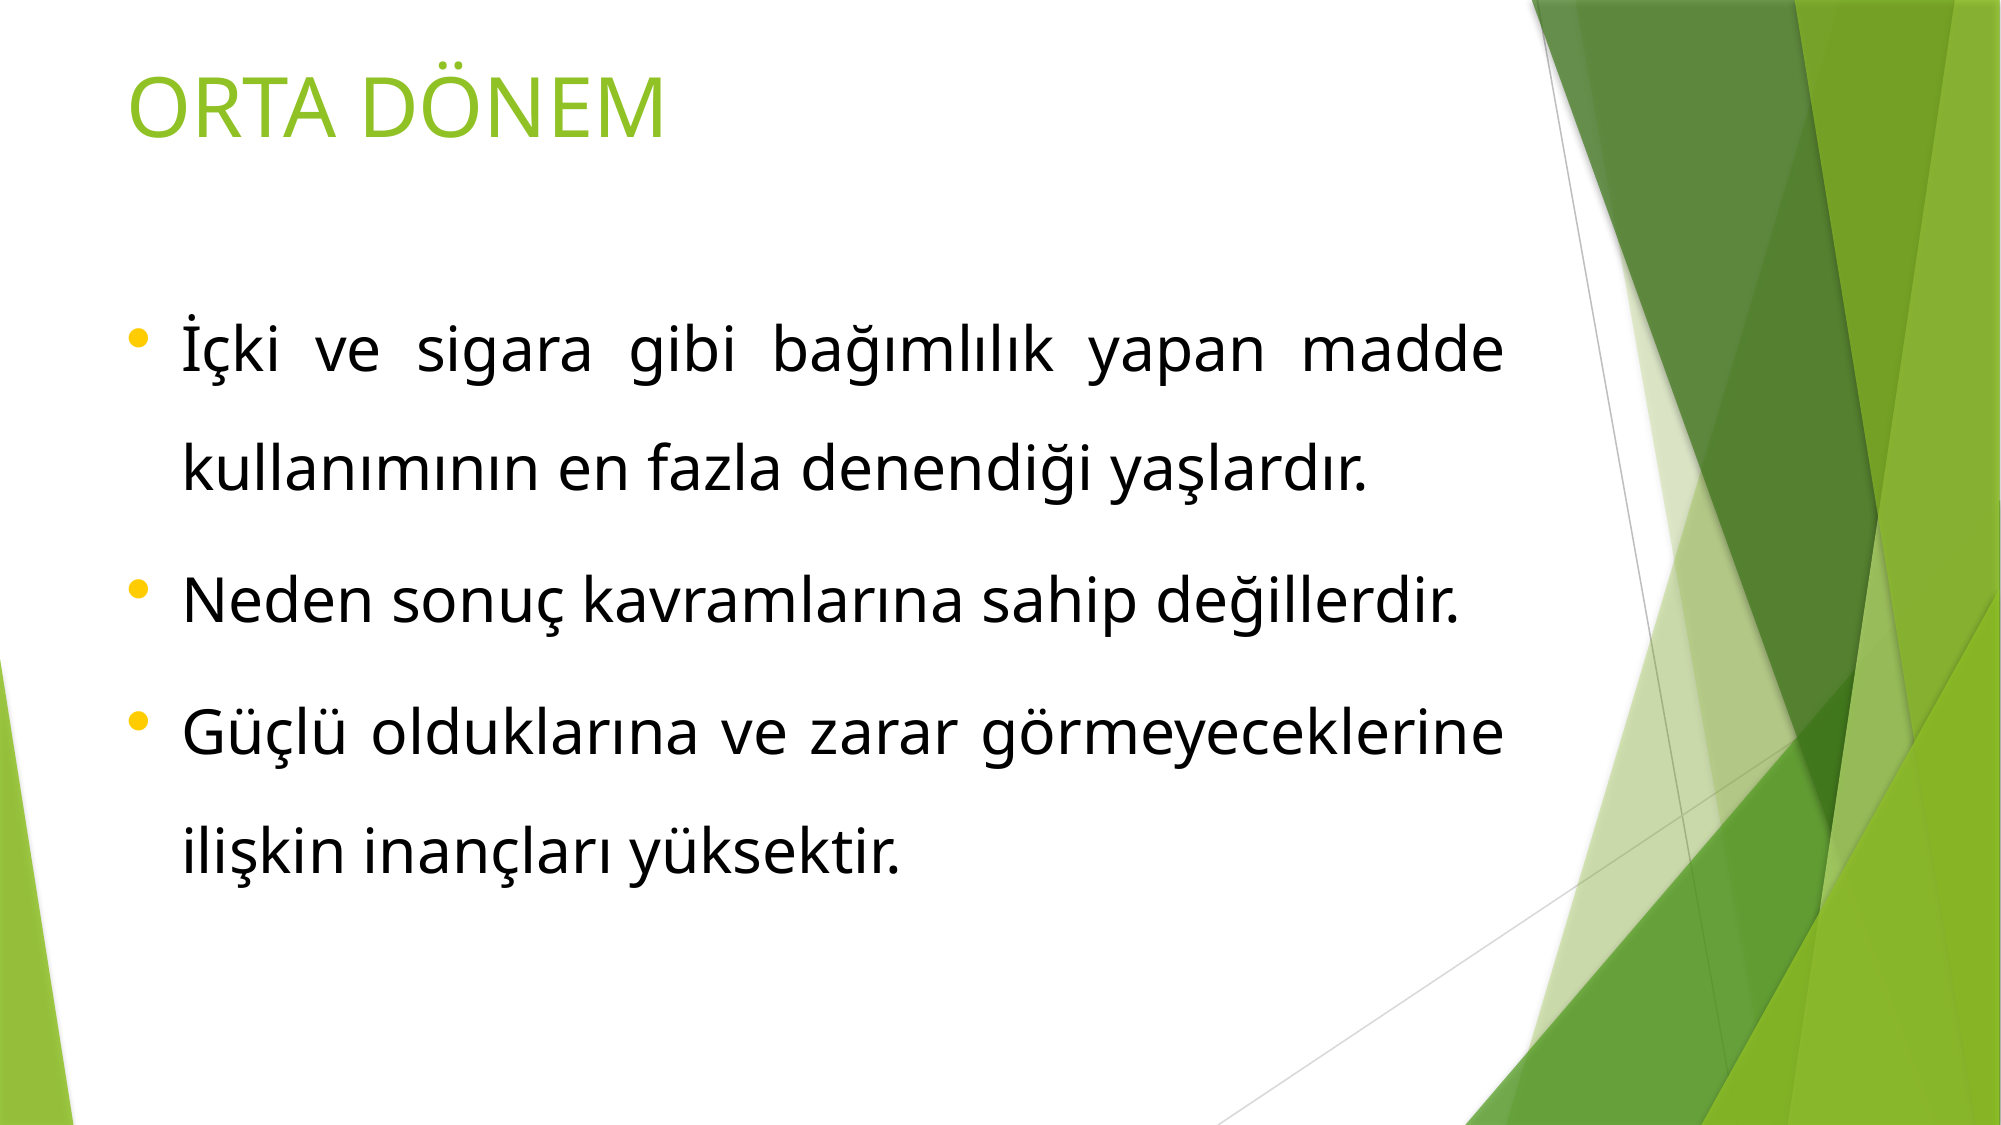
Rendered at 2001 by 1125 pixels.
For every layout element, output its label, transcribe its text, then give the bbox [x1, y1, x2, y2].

title ORTA DÖNEM [111, 46, 1522, 256]
list İçki ve sigara gibi bağımlılık yapan madde kullanımının en fazla denendiği yaşlardır. Neden sonuç kavramlarına sahip değillerdir. Güçlü olduklarına ve zarar görmeyeceklerine ilişkin inançları yüksektir. [111, 256, 1522, 991]
